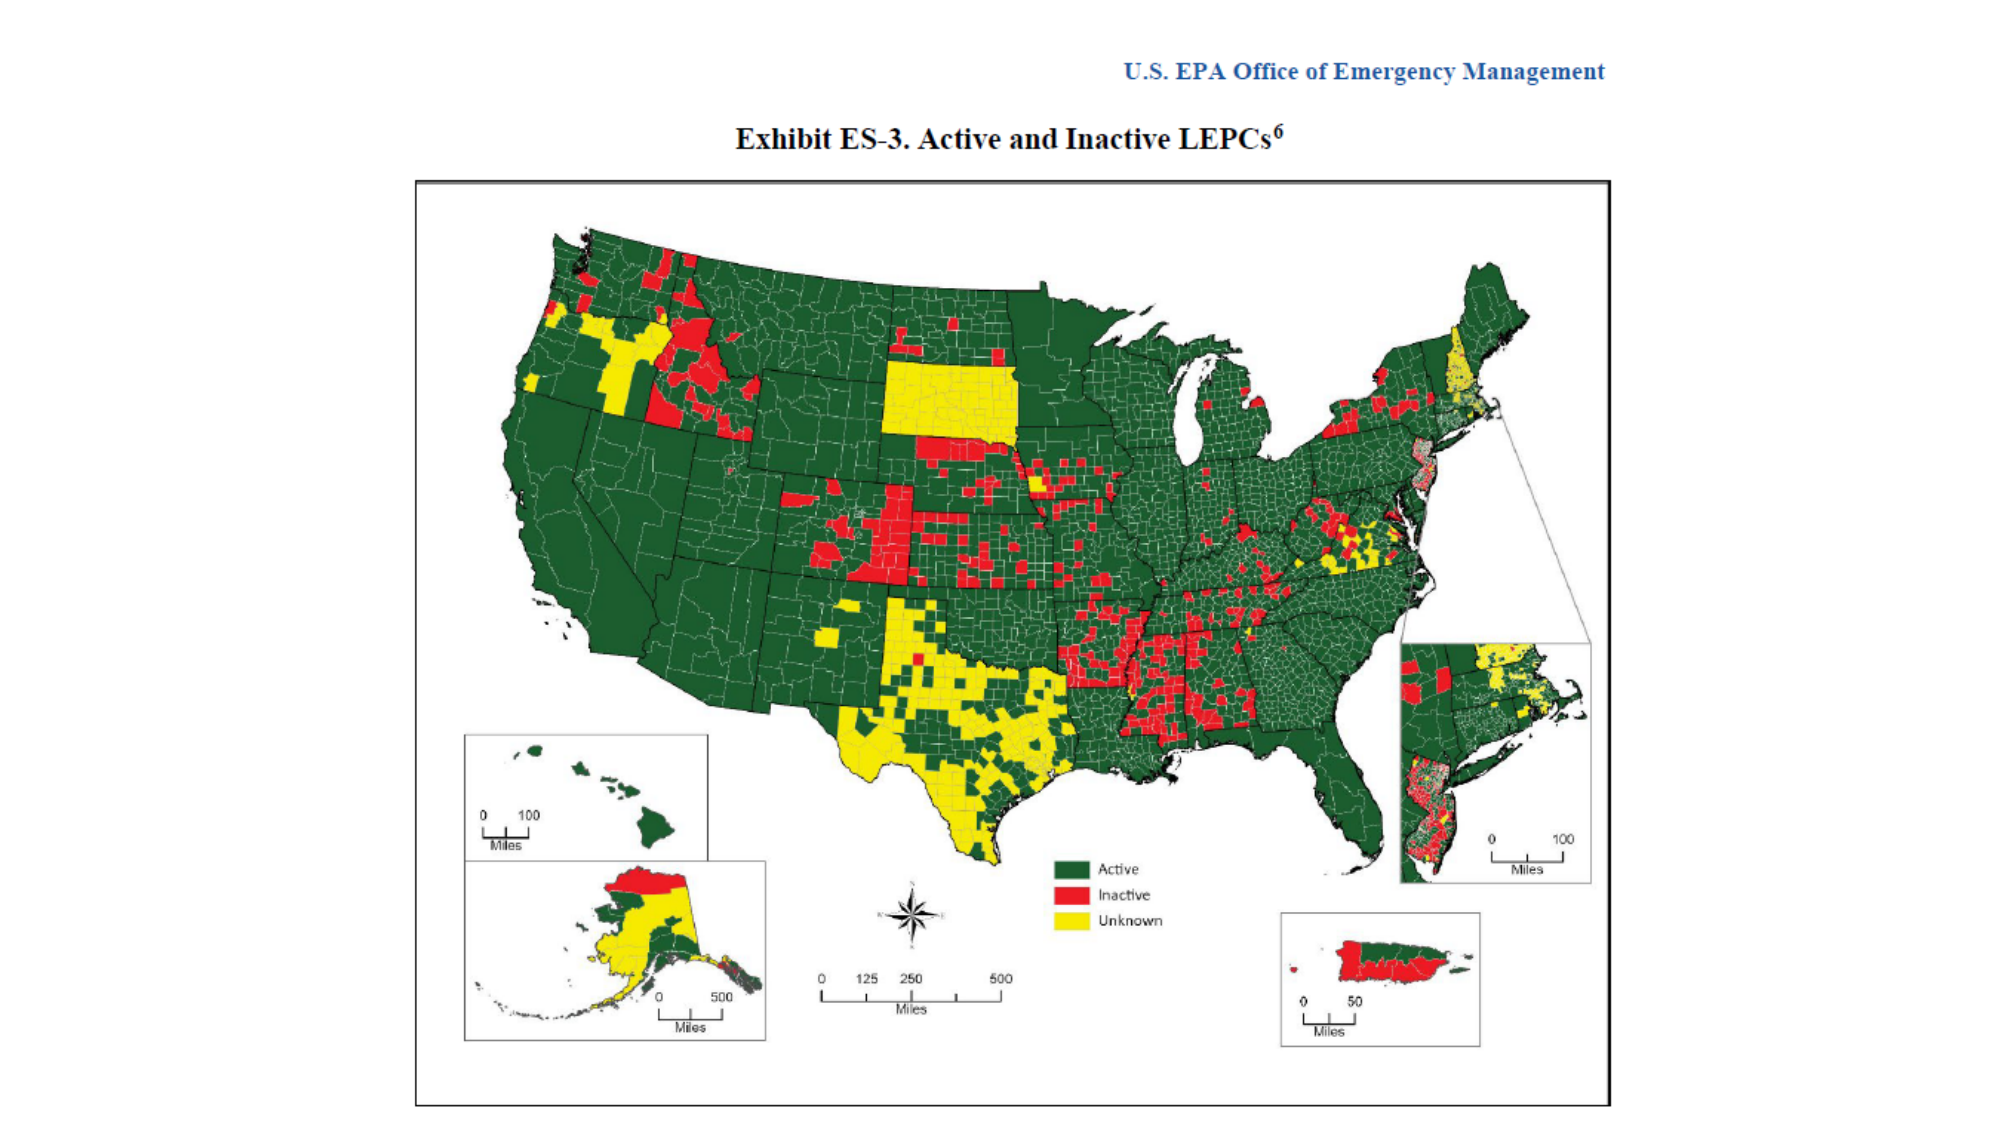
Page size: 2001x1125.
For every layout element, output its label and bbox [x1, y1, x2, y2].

picture [402, 38, 1635, 1120]
